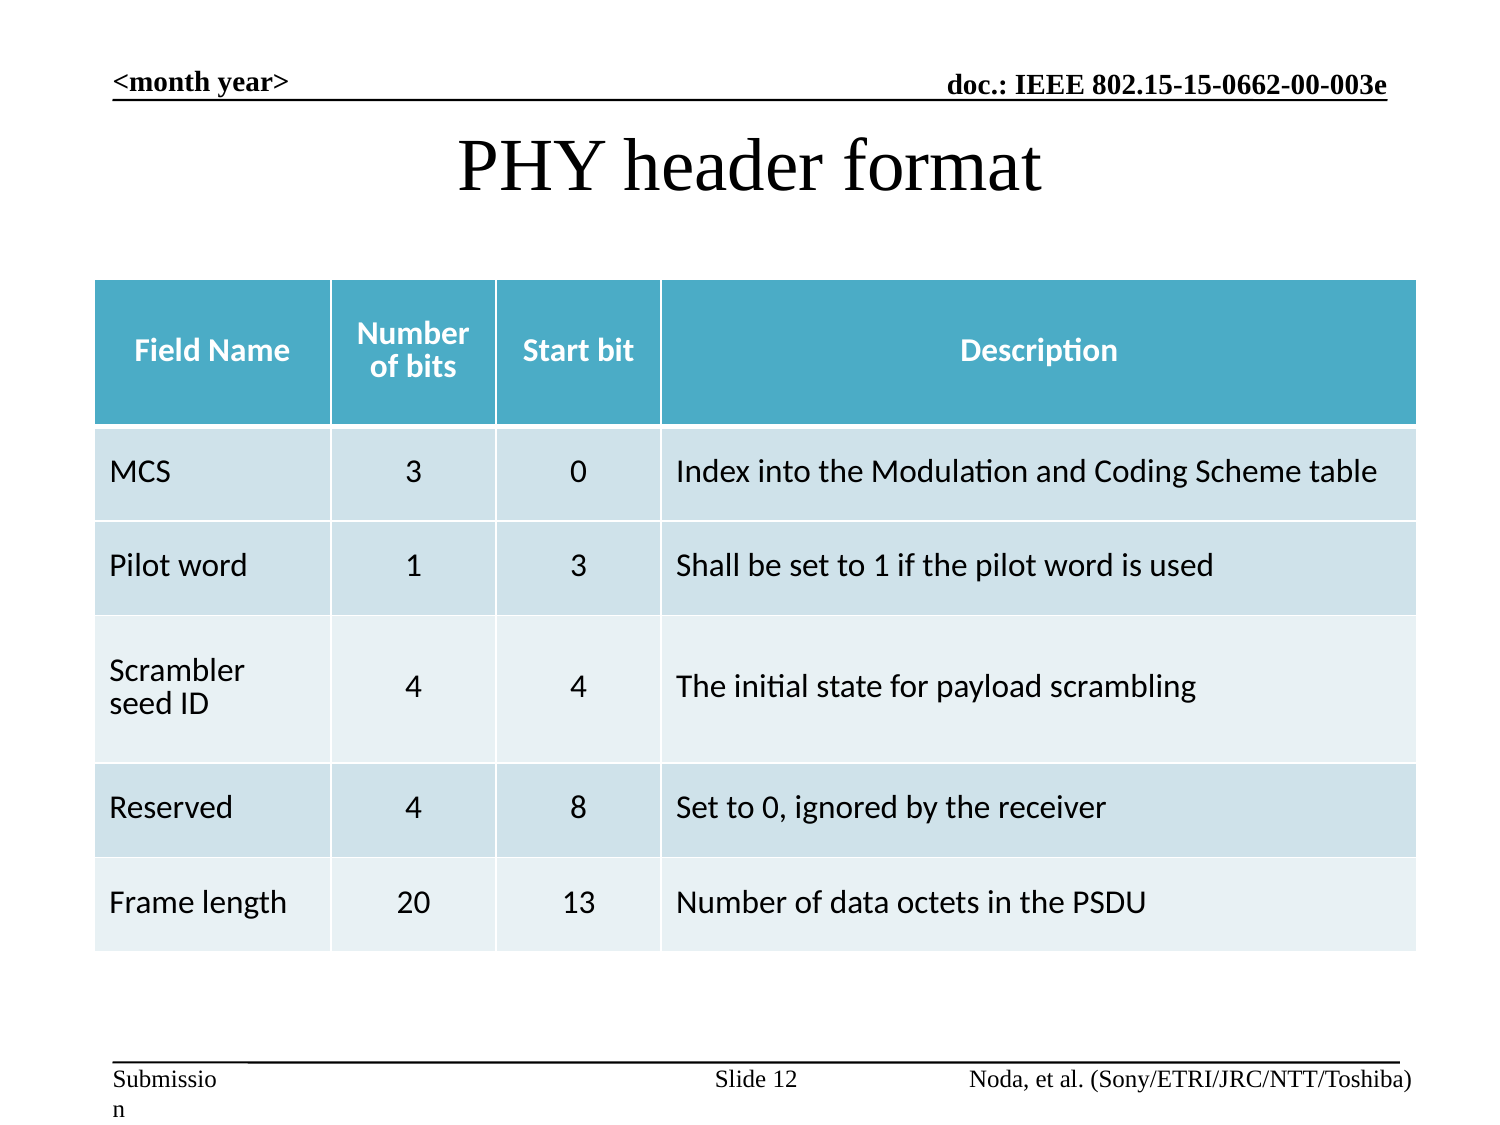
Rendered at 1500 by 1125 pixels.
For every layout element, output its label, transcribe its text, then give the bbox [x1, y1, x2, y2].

footer Noda, et al. (Sony/ETRI/JRC/NTT/Toshiba) [900, 1062, 1413, 1093]
table_cell 3 [497, 522, 660, 615]
table_cell Set to 0, ignored by the receiver [662, 764, 1416, 857]
table_cell 0 [497, 429, 660, 520]
table_header Start bit [497, 280, 660, 424]
slide_number Slide 12 [712, 1062, 800, 1093]
table_cell Index into the Modulation and Coding Scheme table [662, 429, 1416, 520]
table_cell 13 [497, 858, 660, 951]
table_cell Frame length [95, 858, 330, 951]
title PHY header format [112, 112, 1388, 209]
table_cell Shall be set to 1 if the pilot word is used [662, 522, 1416, 615]
table_header Number of bits [332, 280, 495, 424]
table_cell Number of data octets in the PSDU [662, 858, 1416, 951]
table_cell 20 [332, 858, 495, 951]
table_cell 8 [497, 764, 660, 857]
table_cell Reserved [95, 764, 330, 857]
table_cell 1 [332, 522, 495, 615]
table_cell 4 [497, 616, 660, 762]
table_cell The initial state for payload scrambling [662, 616, 1416, 762]
table_cell 4 [332, 616, 495, 762]
table_cell Scrambler seed ID [95, 616, 330, 762]
table_cell 4 [332, 764, 495, 857]
table_header Field Name [95, 280, 330, 424]
table_cell MCS [95, 429, 330, 520]
slide_number <month year> [112, 62, 375, 98]
table_cell Pilot word [95, 522, 330, 615]
table_cell 3 [332, 429, 495, 520]
table_header Description [662, 280, 1416, 424]
